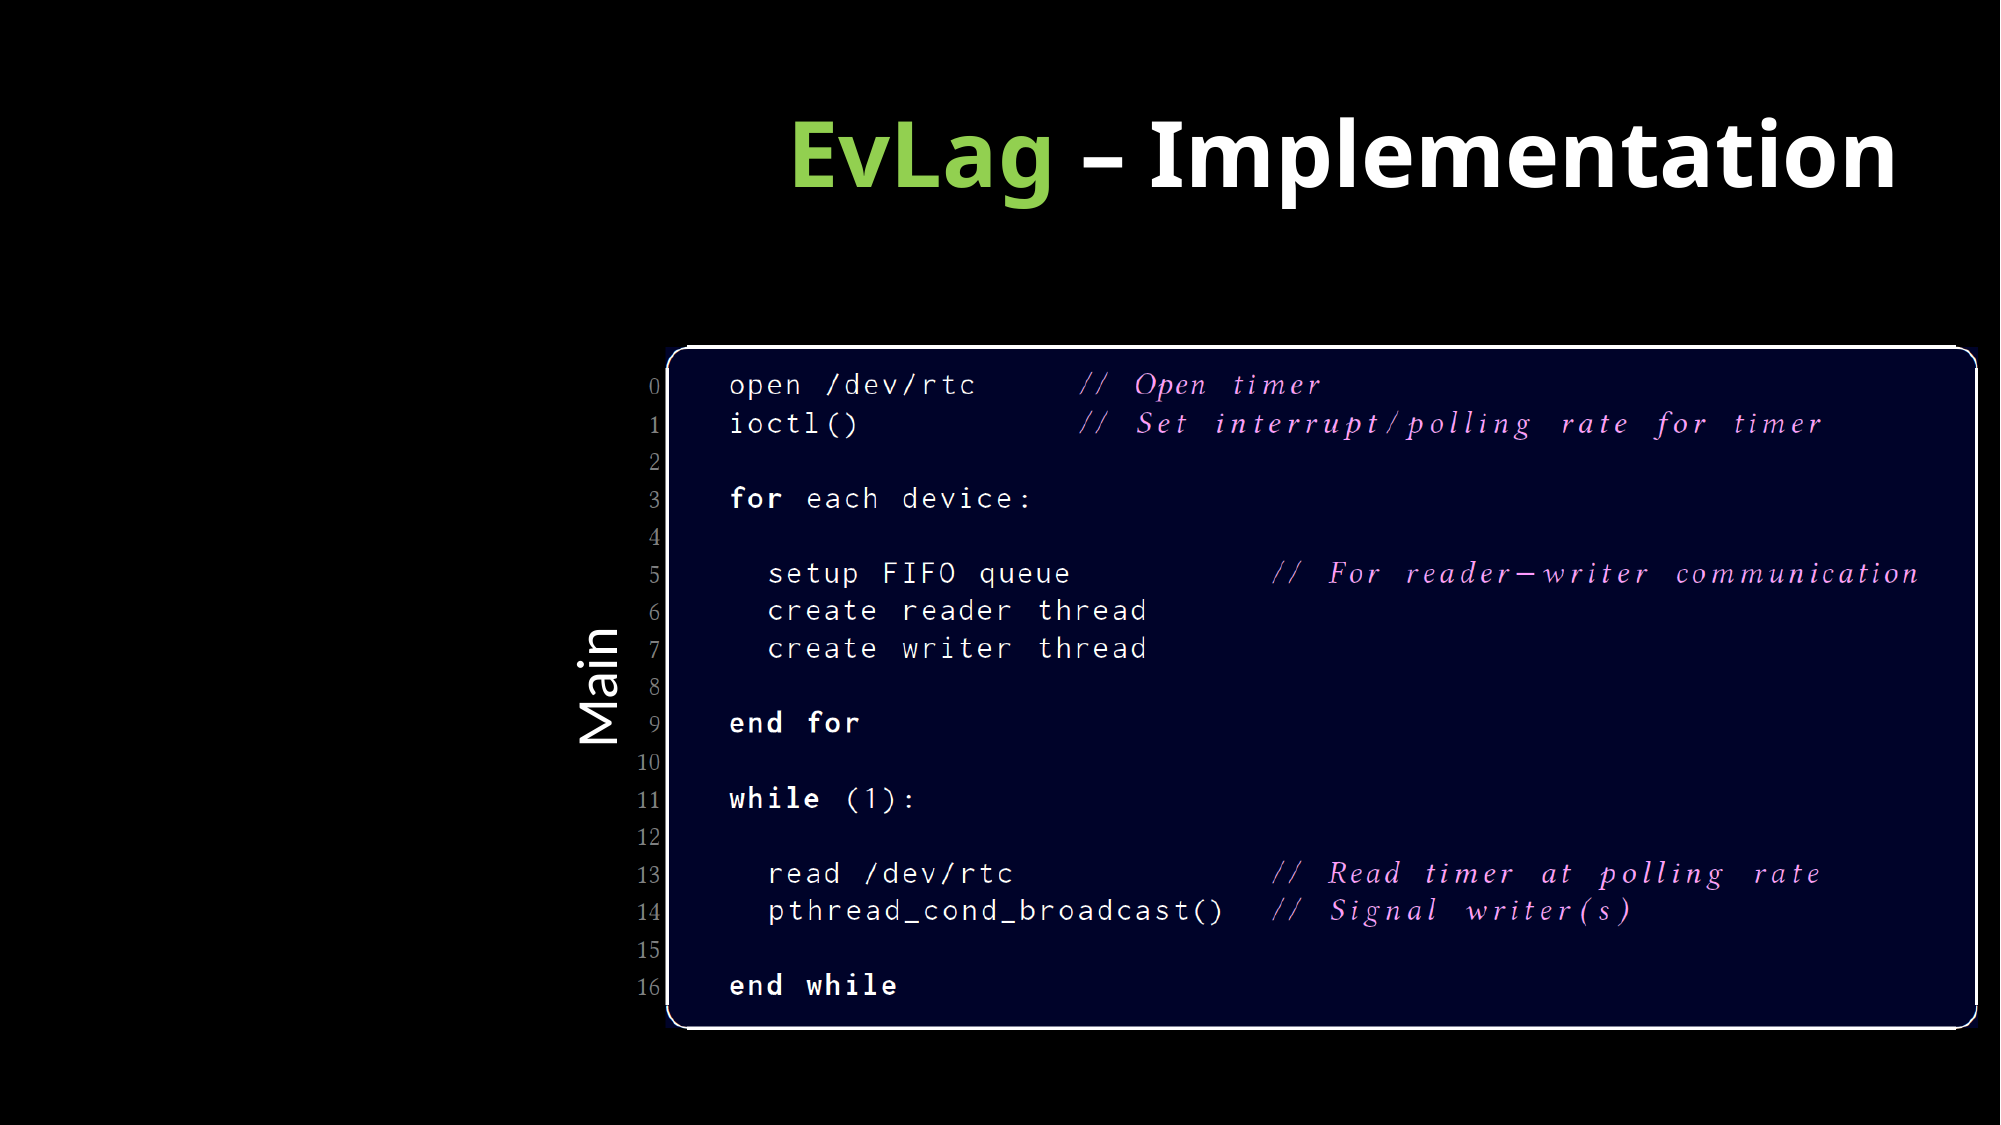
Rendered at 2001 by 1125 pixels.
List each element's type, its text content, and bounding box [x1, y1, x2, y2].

text_box Main [551, 612, 636, 764]
picture [637, 335, 1984, 1041]
title EvLag – Implementation [291, 49, 1940, 267]
